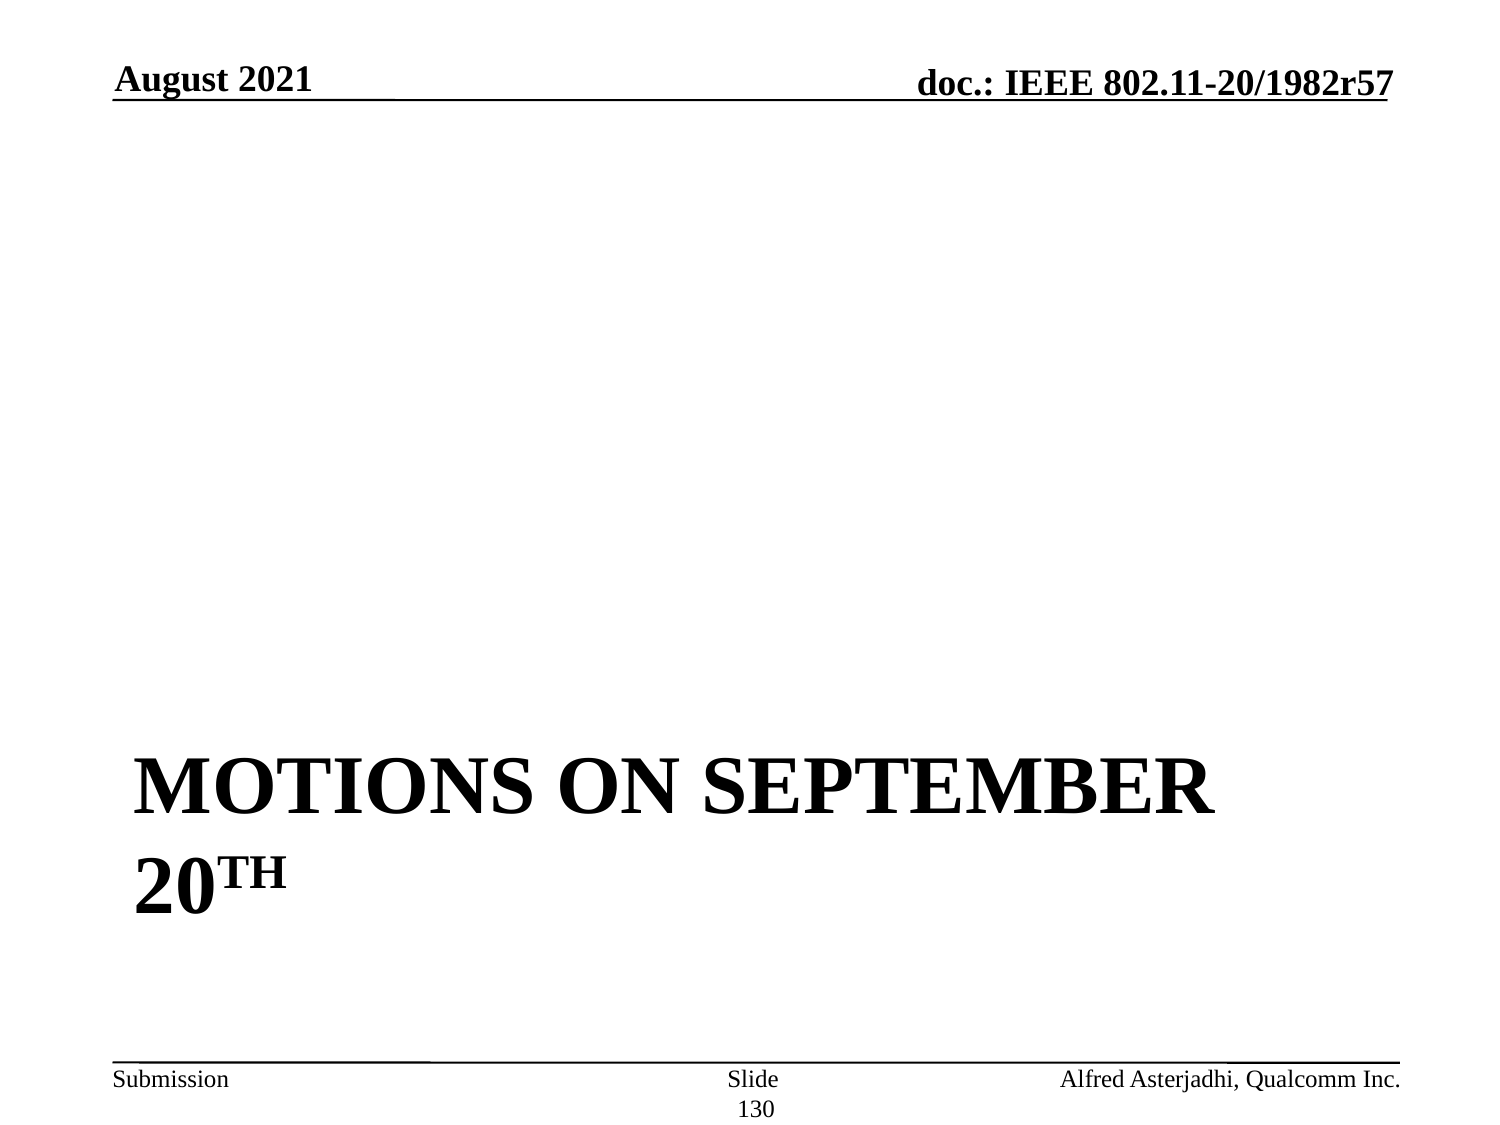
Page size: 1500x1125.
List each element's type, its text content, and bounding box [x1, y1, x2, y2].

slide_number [114, 54, 423, 100]
slide_number Slide 130 [712, 1061, 800, 1123]
title Motions on September 20th [118, 722, 1394, 947]
footer Alfred Asterjadhi, Qualcomm Inc. [878, 1061, 1402, 1093]
